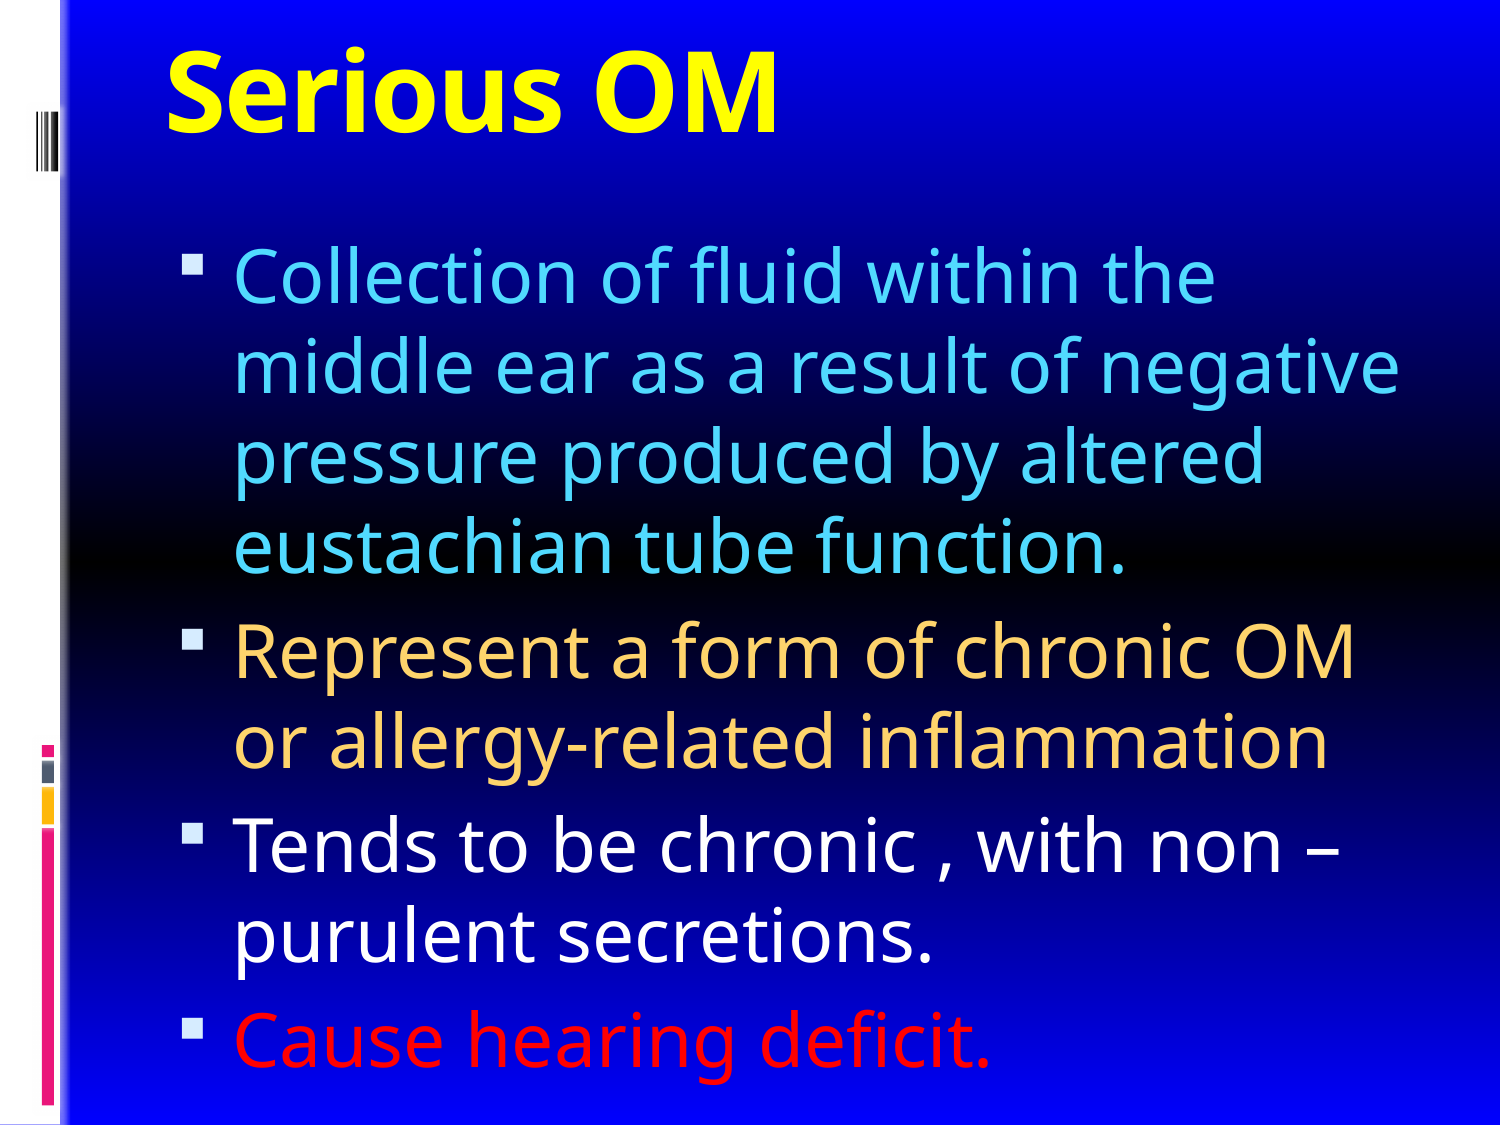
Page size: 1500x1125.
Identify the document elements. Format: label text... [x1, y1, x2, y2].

list Collection of fluid within the middle ear as a result of negative pressure produced by altered eustachian tube function. Represent a form of chronic OM or allergy-related inflammation Tends to be chronic , with non –purulent secretions. Cause hearing deficit. [150, 221, 1425, 972]
title Serious OM [150, 12, 1425, 163]
